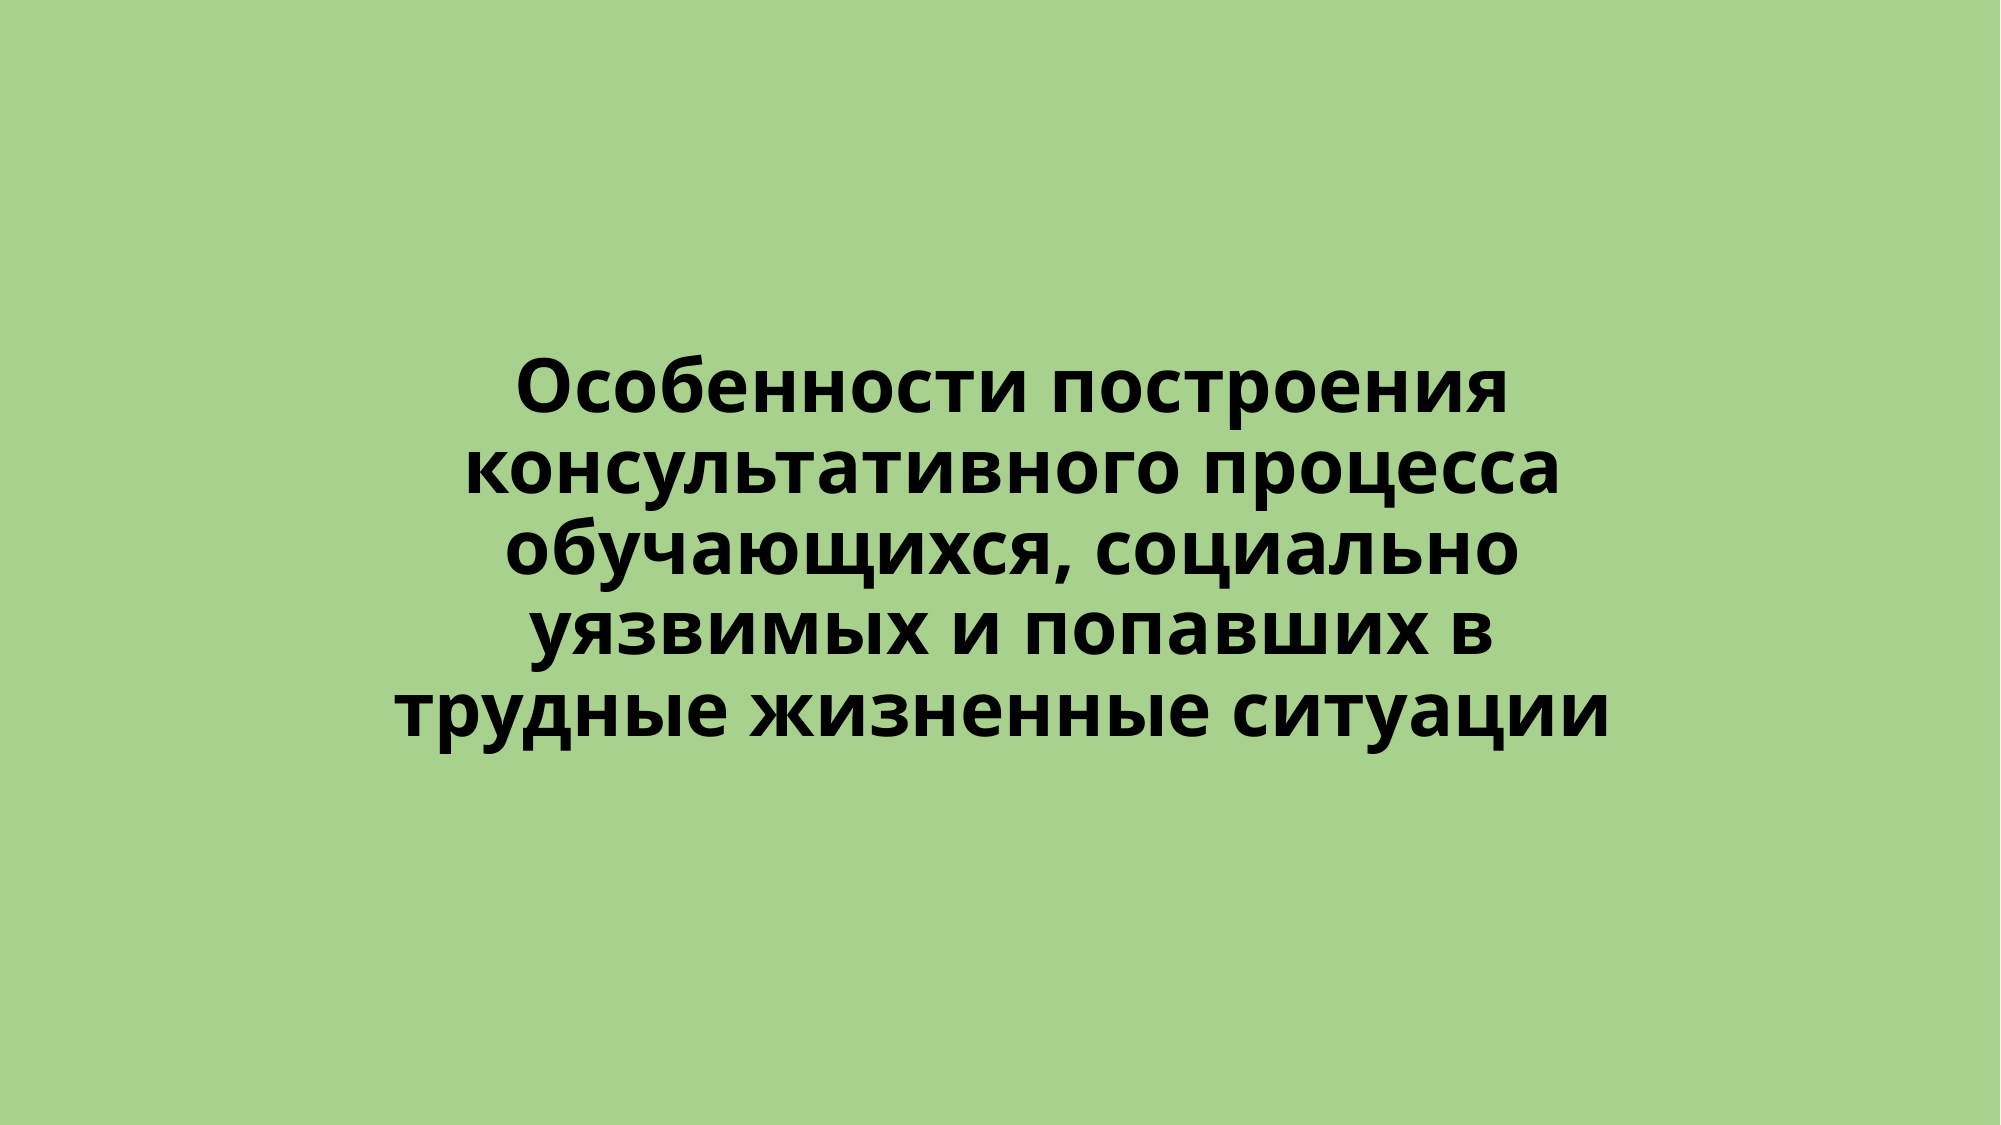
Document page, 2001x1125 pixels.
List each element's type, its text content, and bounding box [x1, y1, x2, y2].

title Особенности построения консультативного процесса обучающихся, социально уязвимых и попавших в трудные жизненные ситуации [375, 267, 1651, 760]
